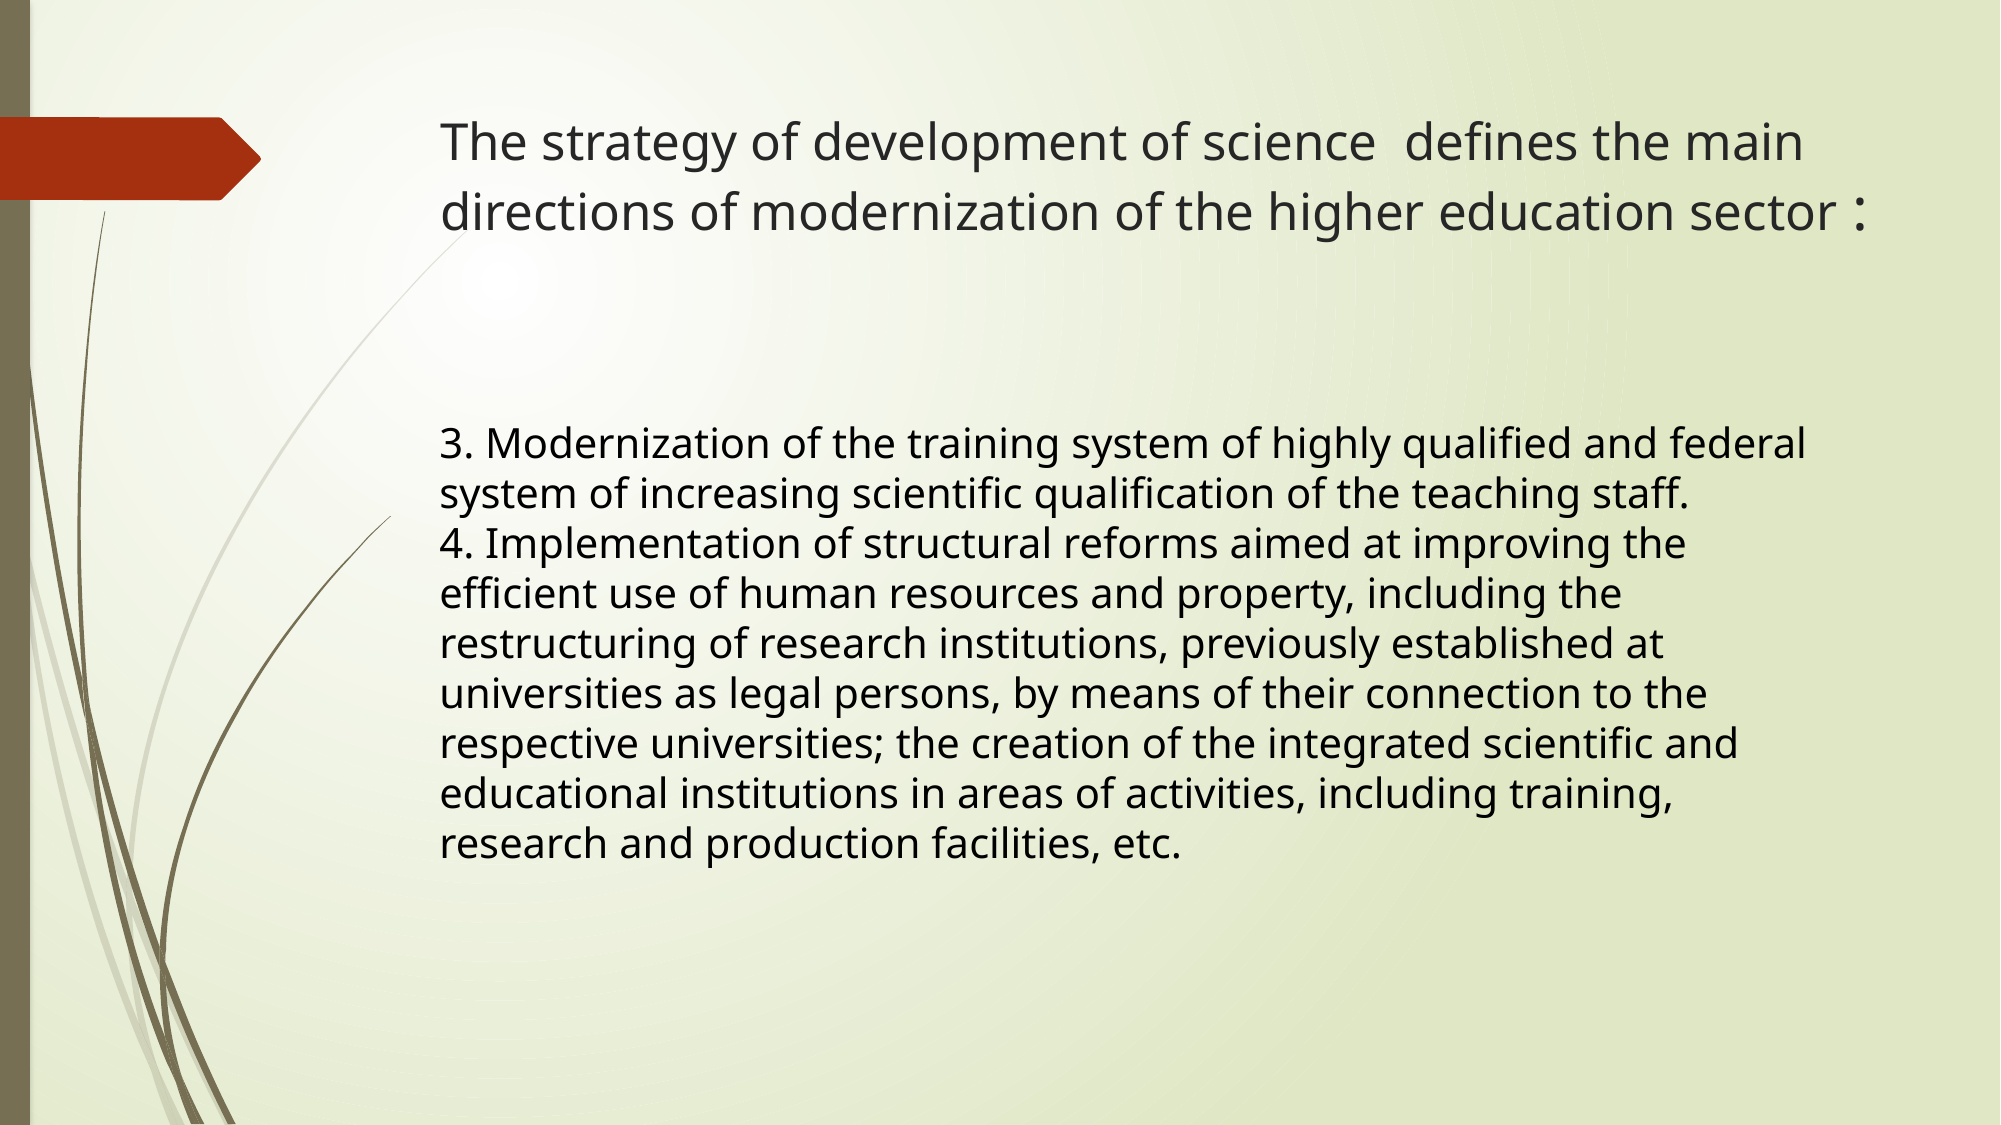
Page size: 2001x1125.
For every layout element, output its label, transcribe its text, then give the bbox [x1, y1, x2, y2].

text_box 3. Modernization of the training system of highly qualified and federal system of increasing scientific qualification of the teaching staff. 4. Implementation of structural reforms aimed at improving the efficient use of human resources and property, including the restructuring of research institutions, previously established at universities as legal persons, by means of their connection to the respective universities; the creation of the integrated scientific and educational institutions in areas of activities, including training, research and production facilities, etc. [424, 259, 1857, 875]
title The strategy of development of science defines the main directions of modernization of the higher education sector : [425, 102, 1888, 313]
